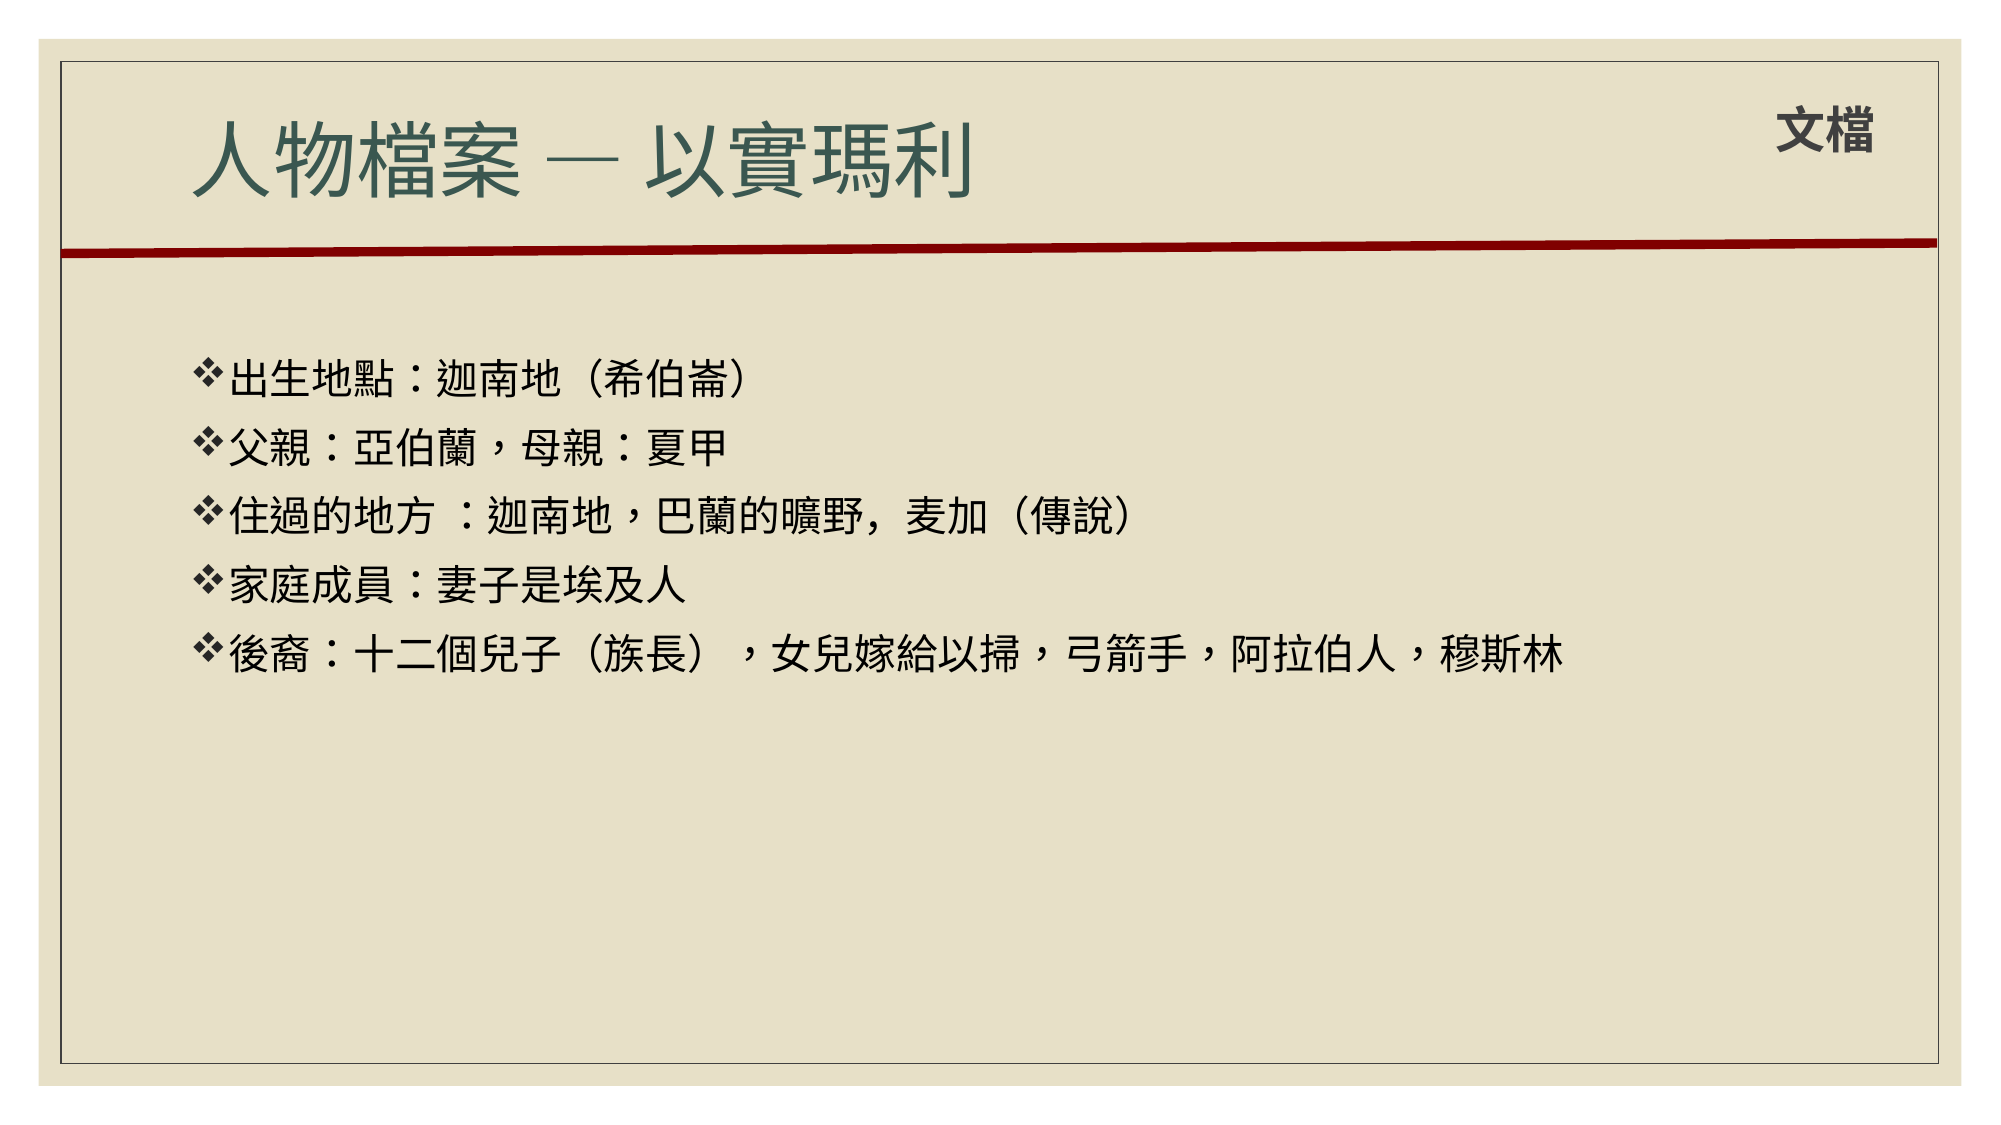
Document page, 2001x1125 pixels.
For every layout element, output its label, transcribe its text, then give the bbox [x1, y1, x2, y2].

text_box 文檔 [1759, 90, 1891, 166]
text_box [60, 242, 1938, 254]
title 人物檔案 — 以實瑪利 [174, 76, 1825, 240]
list 出生地點：迦南地（希伯崙） 父親：亞伯蘭，母親：夏甲 住過的地方 ：迦南地，巴蘭的曠野，麦加（傳說） 家庭成員：妻子是埃及人 後裔：十二個兒子（族長），女兒嫁給以掃，弓箭手，阿拉伯人，穆斯林 [174, 345, 1825, 990]
